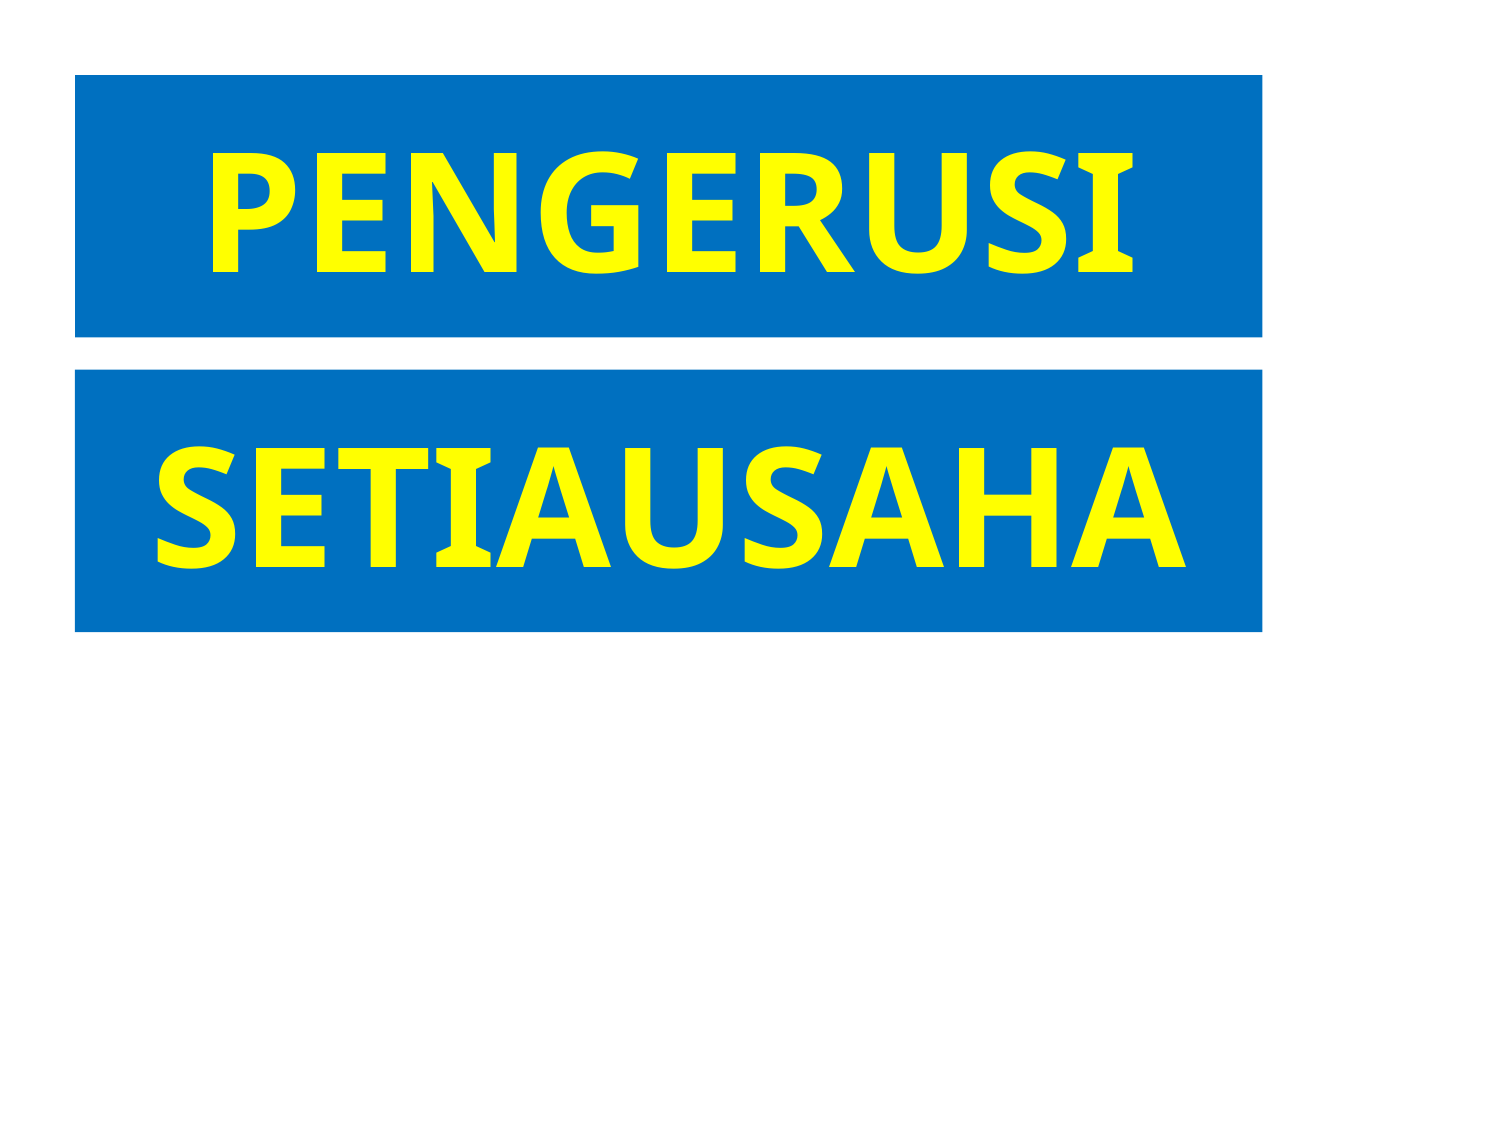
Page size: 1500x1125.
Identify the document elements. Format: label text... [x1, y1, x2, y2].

title PENGERUSI [75, 75, 1263, 338]
text_box SETIAUSAHA [74, 369, 1263, 633]
